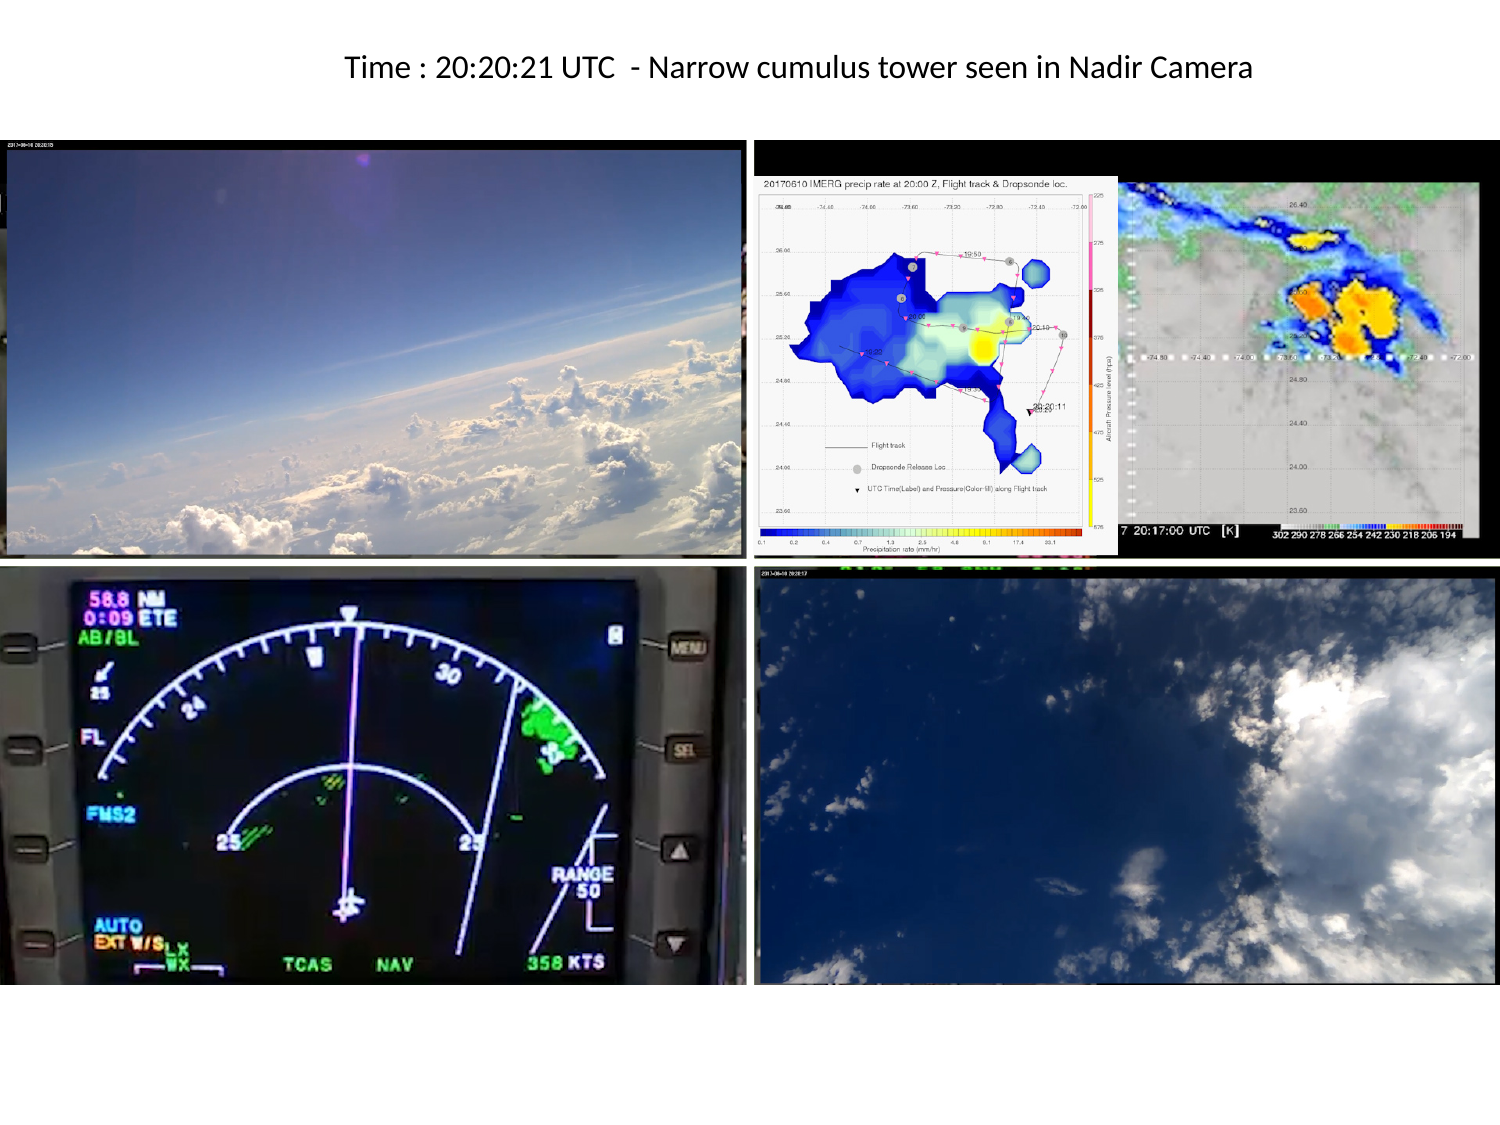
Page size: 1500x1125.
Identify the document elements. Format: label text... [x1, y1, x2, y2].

picture [0, 140, 1500, 985]
text_box Time : 20:20:21 UTC - Narrow cumulus tower seen in Nadir Camera [329, 37, 1278, 93]
